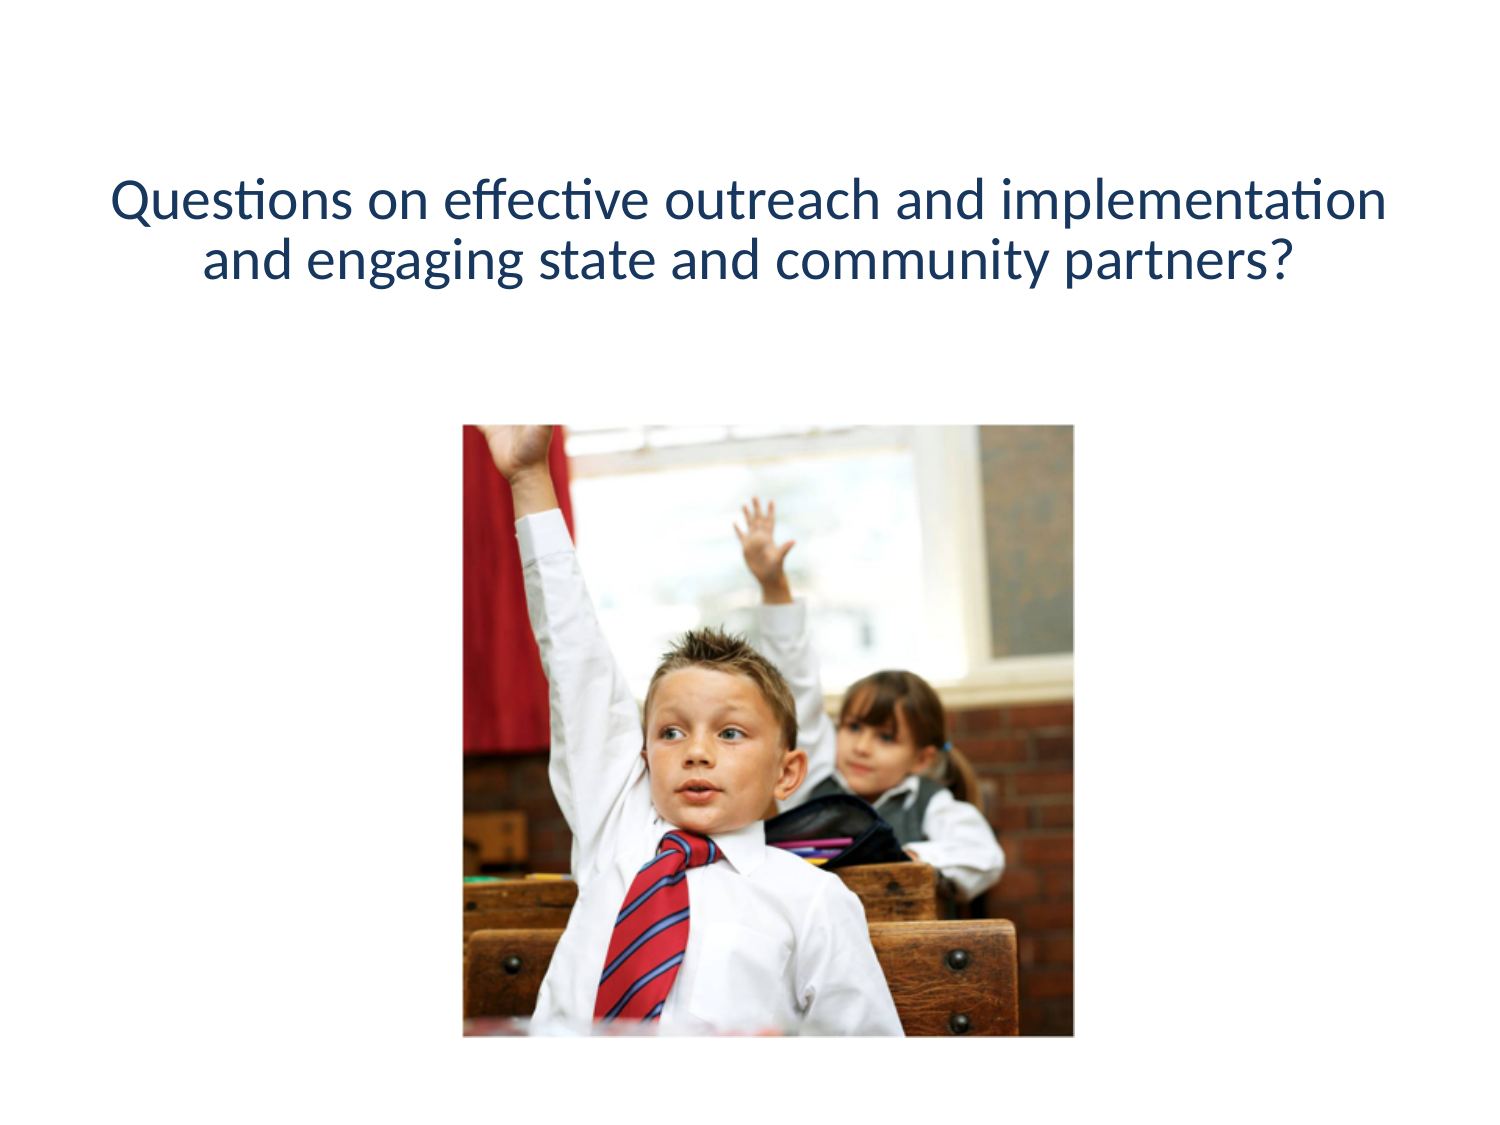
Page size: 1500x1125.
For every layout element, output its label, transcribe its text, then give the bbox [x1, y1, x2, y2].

title Questions on effective outreach and implementation and engaging state and community partners? [75, 149, 1425, 321]
picture [462, 424, 1076, 1038]
